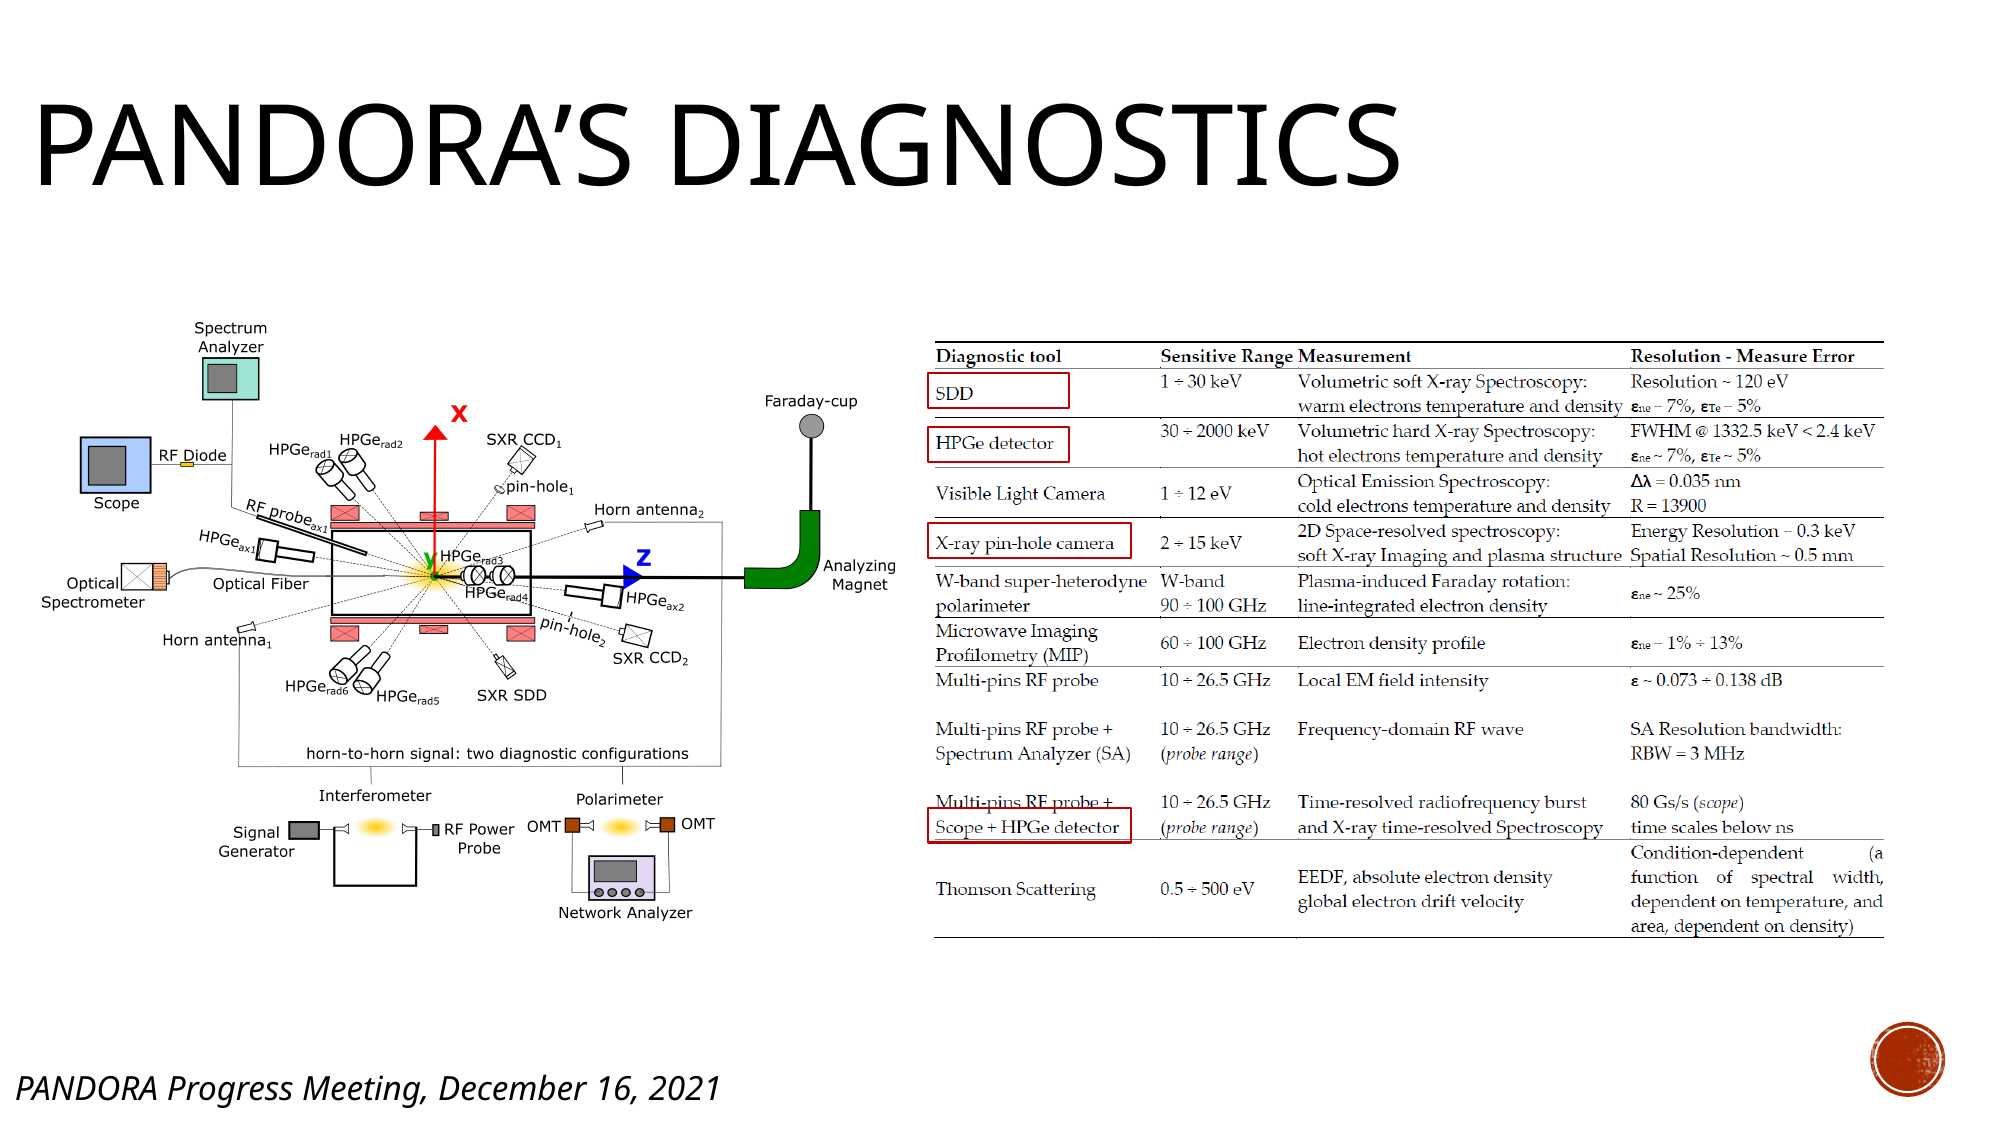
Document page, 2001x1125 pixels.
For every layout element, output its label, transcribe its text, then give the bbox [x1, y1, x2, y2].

title Pandora’s diagnostics [14, 16, 1665, 281]
text_box PANDORA Progress Meeting, December 16, 2021 [0, 1059, 765, 1115]
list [46, 325, 893, 919]
table_cell 0 [1870, 1021, 1946, 1097]
picture [928, 336, 1893, 942]
